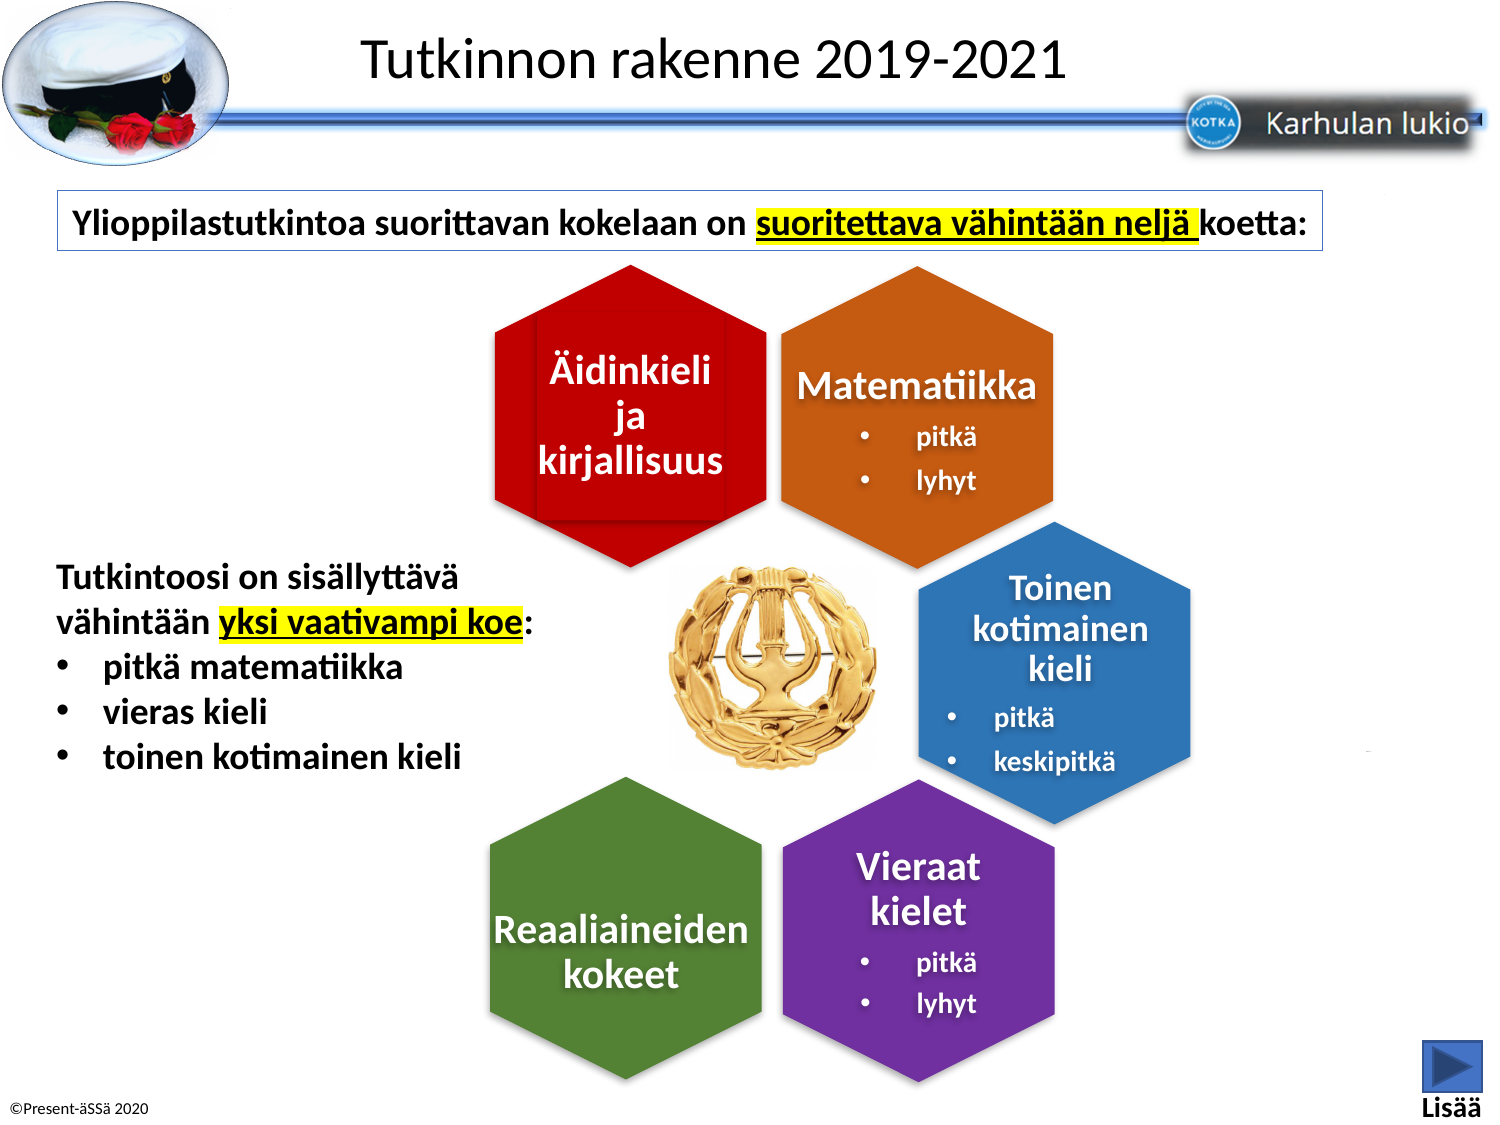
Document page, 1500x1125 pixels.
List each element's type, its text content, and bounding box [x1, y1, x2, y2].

picture [0, 0, 1500, 772]
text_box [781, 266, 1054, 569]
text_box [494, 264, 767, 568]
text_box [918, 521, 1191, 825]
text_box Ylioppilastutkintoa suorittavan kokelaan on suoritettava vähintään neljä koetta: [57, 190, 1323, 251]
text_box Tutkintoosi on sisällyttävä vähintään yksi vaativampi koe: pitkä matematiikka vieras kieli toinen kotimainen kieli [41, 544, 570, 785]
title Tutkinnon rakenne 2019-2021 [206, 27, 1223, 130]
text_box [782, 779, 1055, 1095]
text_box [486, 776, 762, 1080]
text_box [1406, 1041, 1498, 1125]
